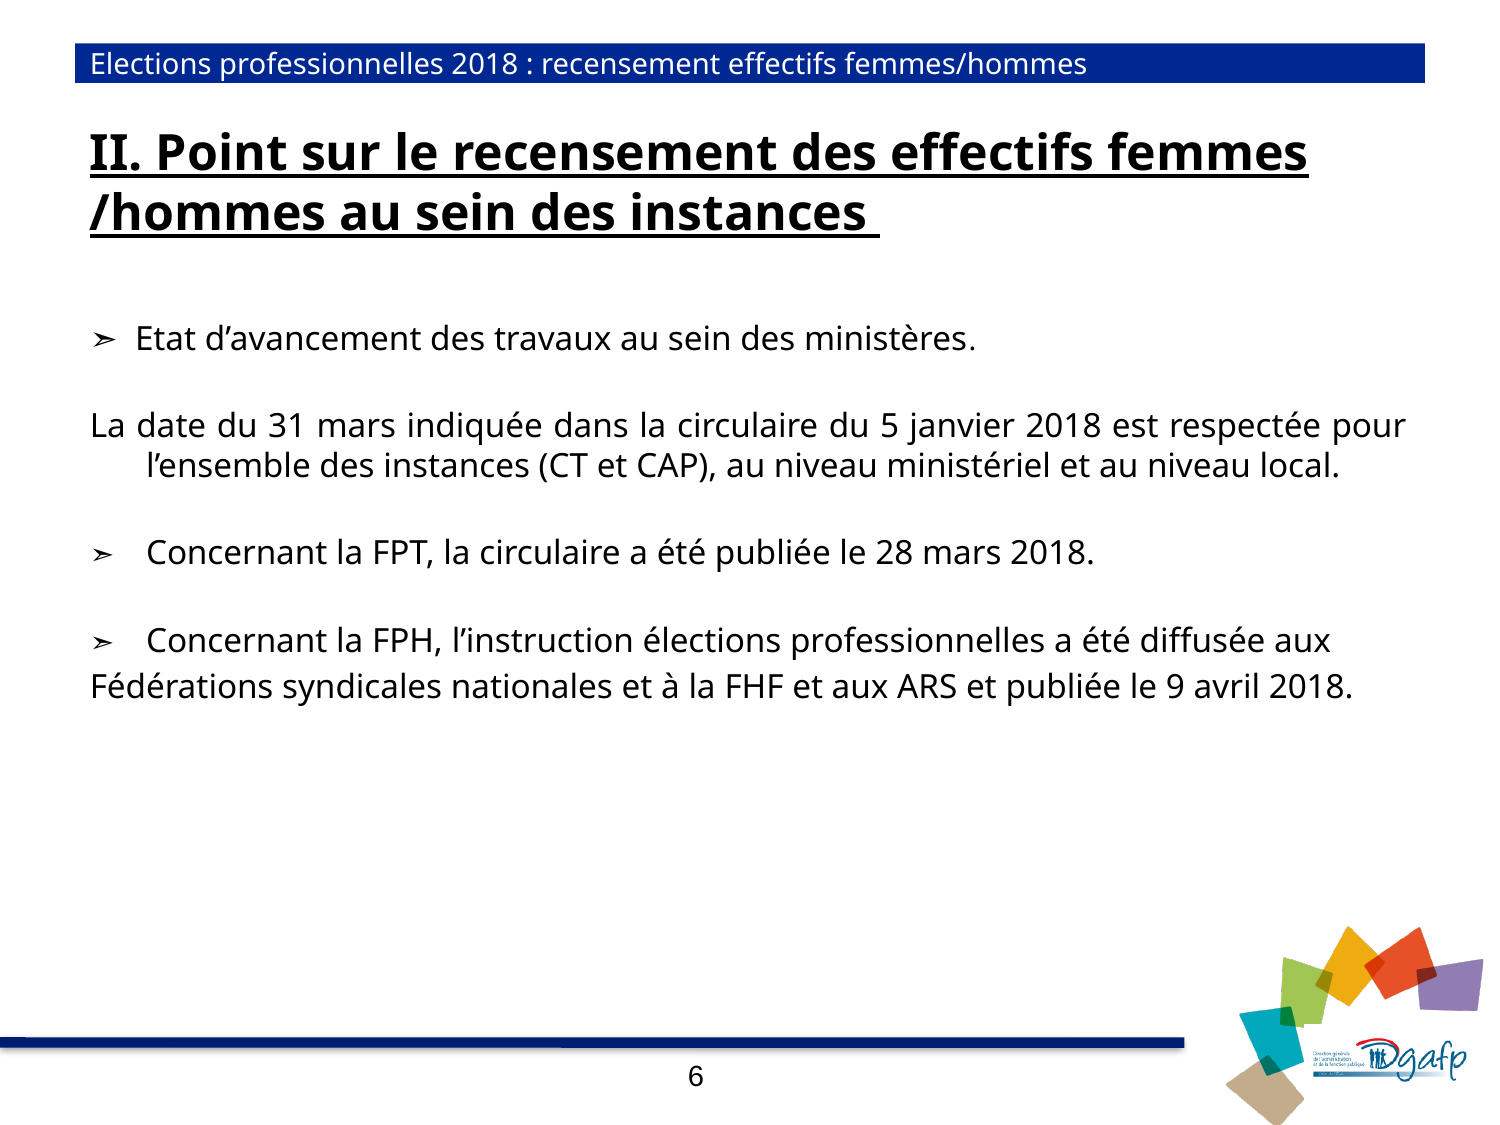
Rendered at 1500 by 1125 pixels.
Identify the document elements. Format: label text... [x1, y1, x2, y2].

slide_number 6 [369, 1050, 719, 1125]
picture [1401, 1052, 1412, 1064]
picture [1399, 1050, 1406, 1057]
picture [1219, 918, 1495, 1125]
picture [1384, 1050, 1395, 1064]
list II. Point sur le recensement des effectifs femmes /hommes au sein des instances ➣ Etat d’avancement des travaux au sein des ministères. La date du 31 mars indiquée dans la circulaire du 5 janvier 2018 est respectée pour l’ensemble des instances (CT et CAP), au niveau ministériel et au niveau local. ➣ Concernant la FPT, la circulaire a été publiée le 28 mars 2018. ➣ Concernant la FPH, l’instruction élections professionnelles a été diffusée aux Fédérations syndicales nationales et à la FHF et aux ARS et publiée le 9 avril 2018. [75, 82, 1424, 1050]
title Elections professionnelles 2018 : recensement effectifs femmes/hommes [75, 43, 1425, 83]
